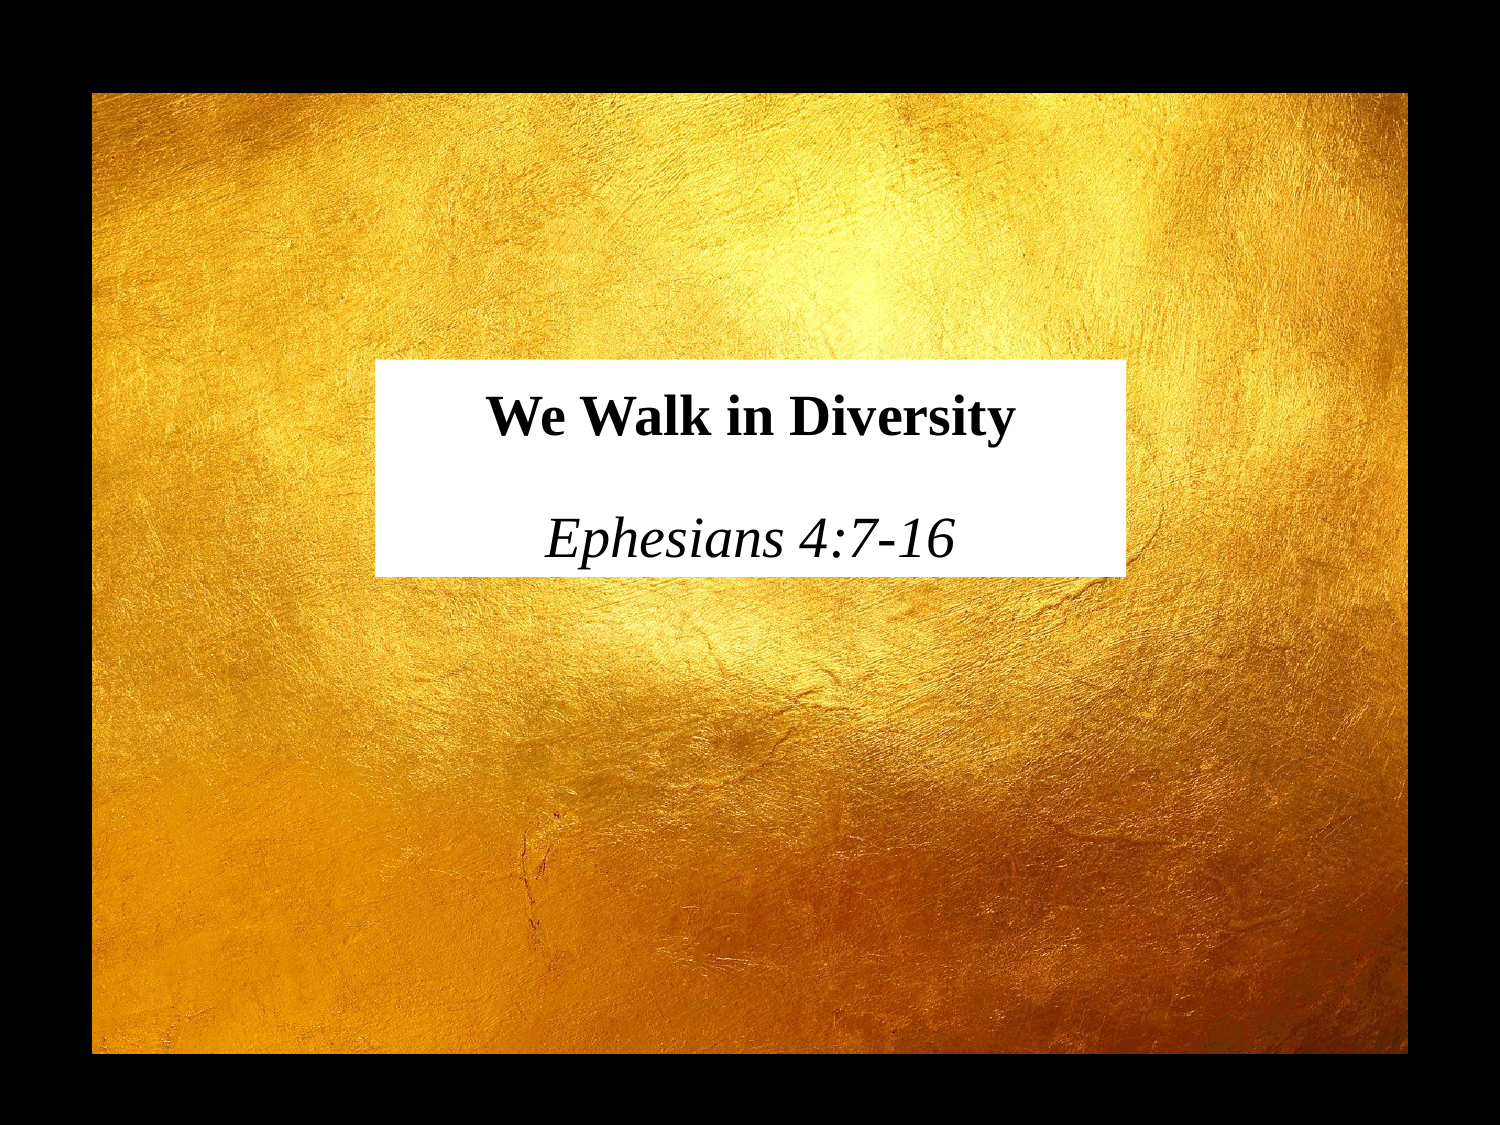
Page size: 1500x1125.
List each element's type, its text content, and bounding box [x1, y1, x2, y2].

text_box [0, 0, 1500, 1125]
text_box [91, 93, 1409, 1054]
text_box We Walk in Diversity Ephesians 4:7-16 [375, 359, 1127, 577]
